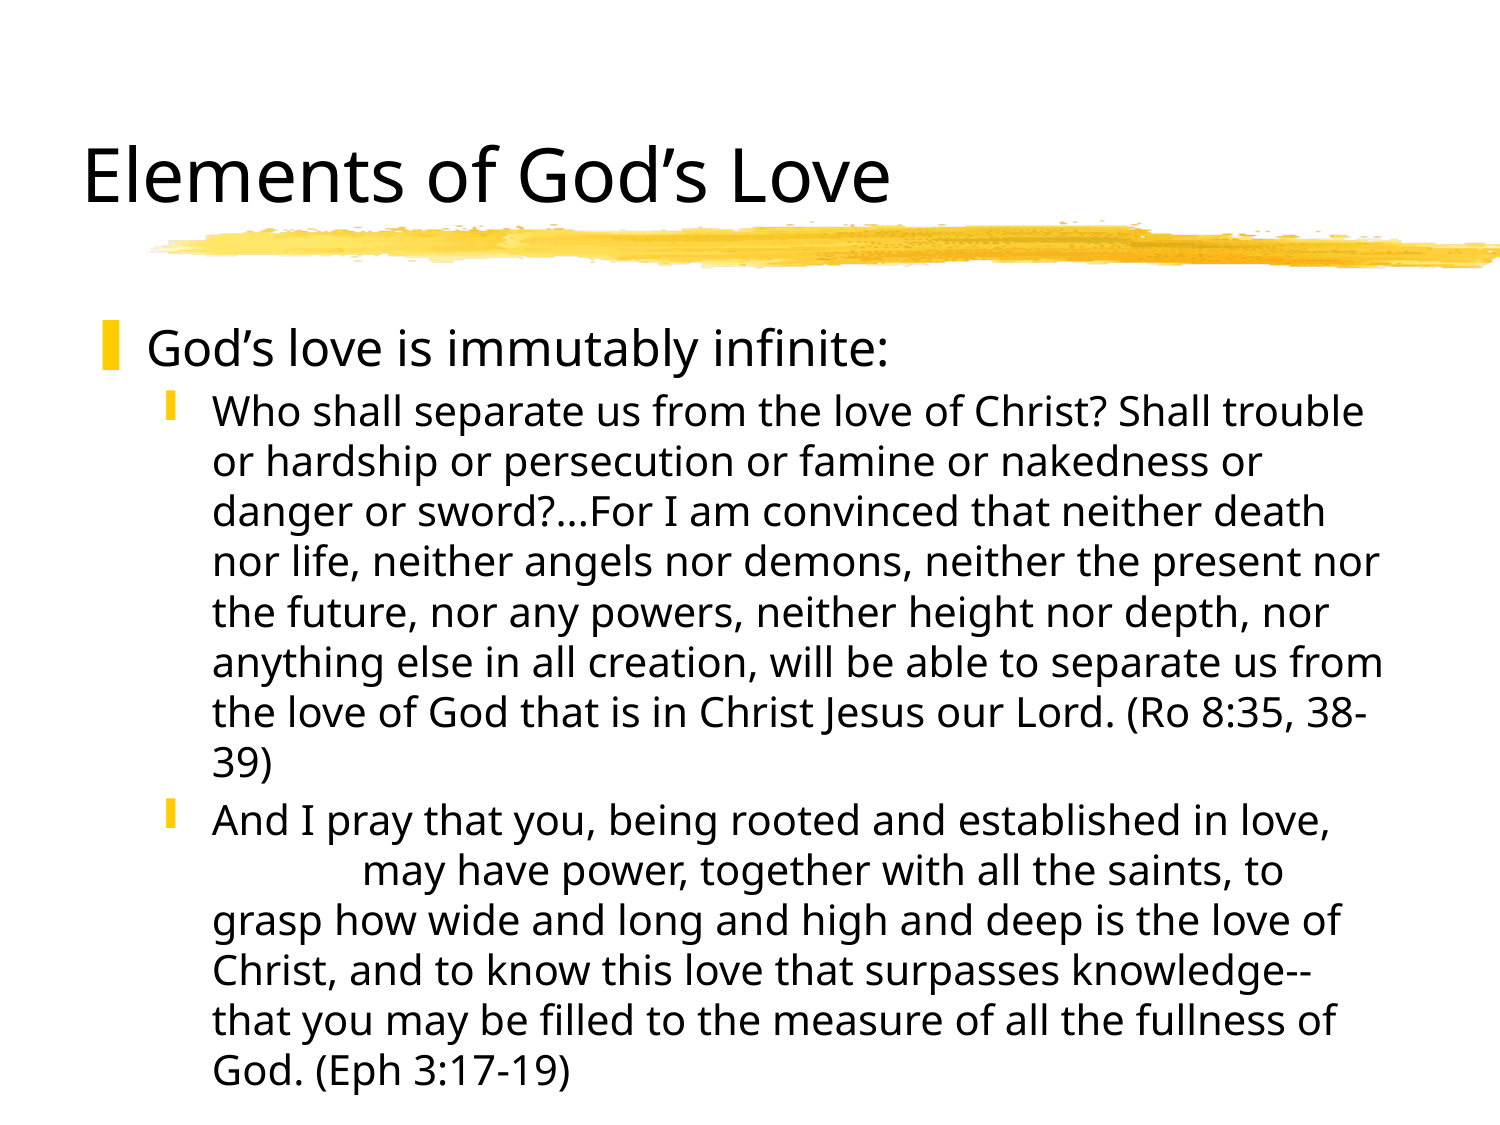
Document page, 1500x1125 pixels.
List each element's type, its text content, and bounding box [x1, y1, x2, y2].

title Elements of God’s Love [66, 37, 1342, 225]
picture [150, 215, 1500, 279]
list God’s love is immutably infinite: Who shall separate us from the love of Christ? Shall trouble or hardship or persecution or famine or nakedness or danger or sword?...For I am convinced that neither death nor life, neither angels nor demons, neither the present nor the future, nor any powers, neither height nor depth, nor anything else in all creation, will be able to separate us from the love of God that is in Christ Jesus our Lord. (Ro 8:35, 38-39) And I pray that you, being rooted and established in love, may have power, together with all the saints, to grasp how wide and long and high and deep is the love of Christ, and to know this love that surpasses knowledge-- that you may be filled to the measure of all the fullness of God. (Eph 3:17-19) [75, 309, 1417, 994]
